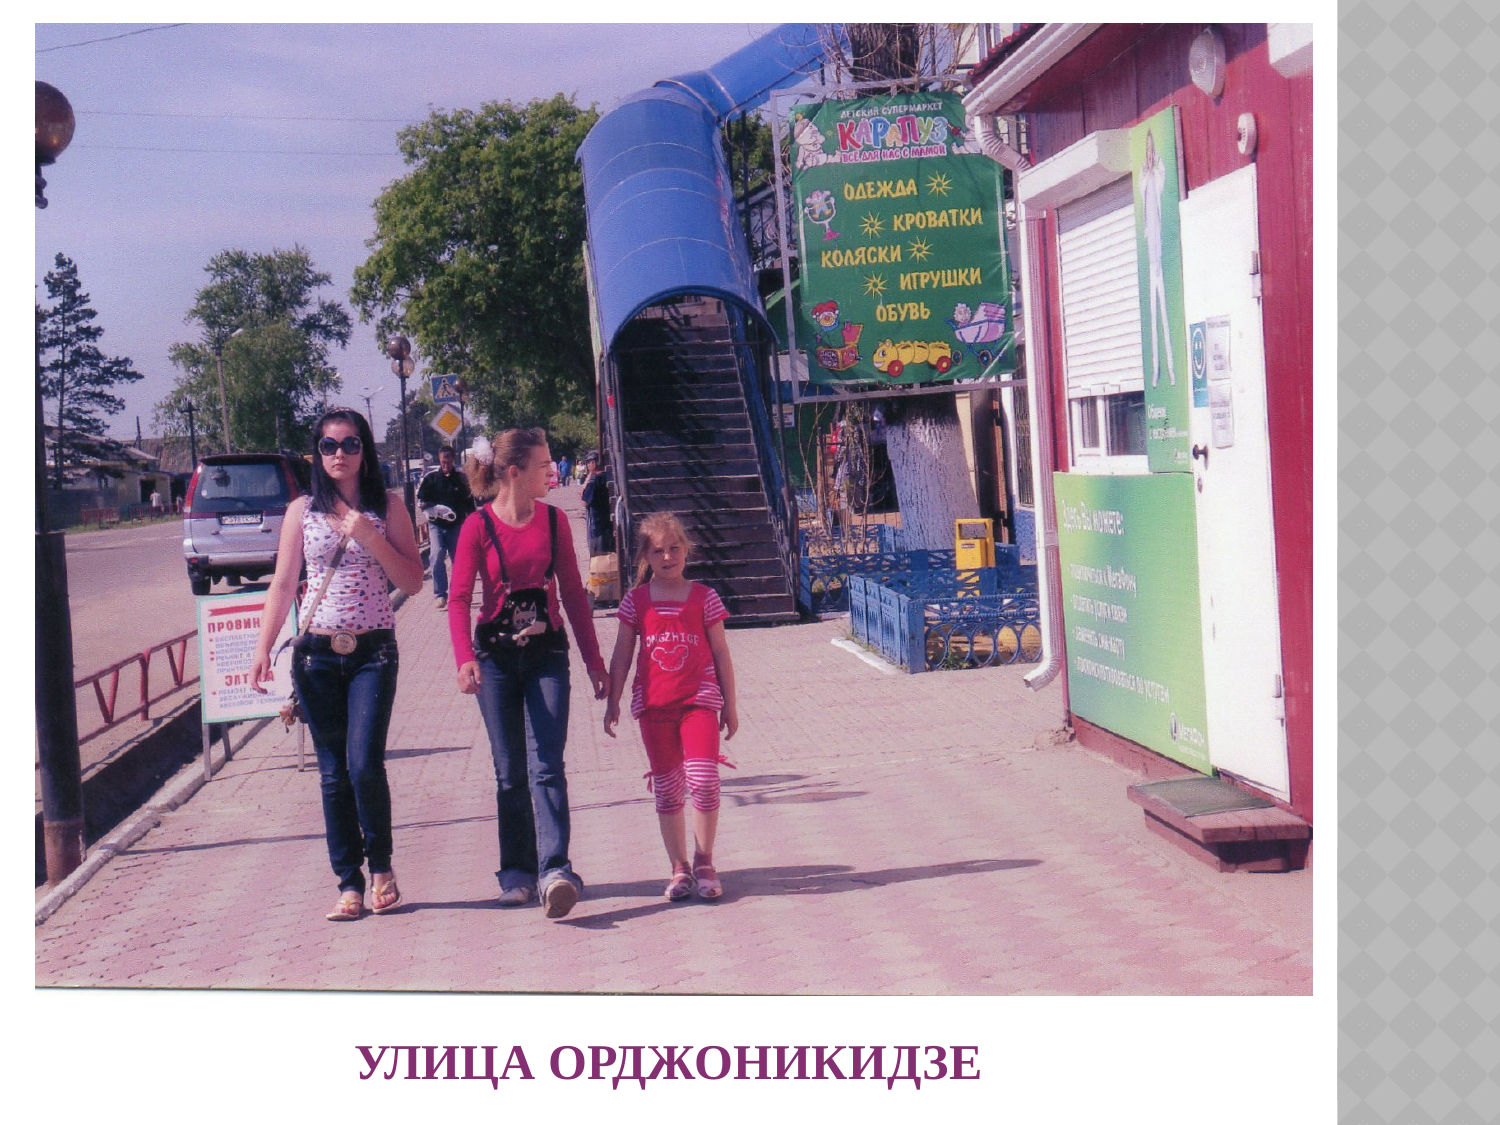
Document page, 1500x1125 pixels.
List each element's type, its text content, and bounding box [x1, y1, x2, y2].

title Улица орджоникидзе [75, 1005, 1263, 1090]
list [34, 22, 1313, 997]
